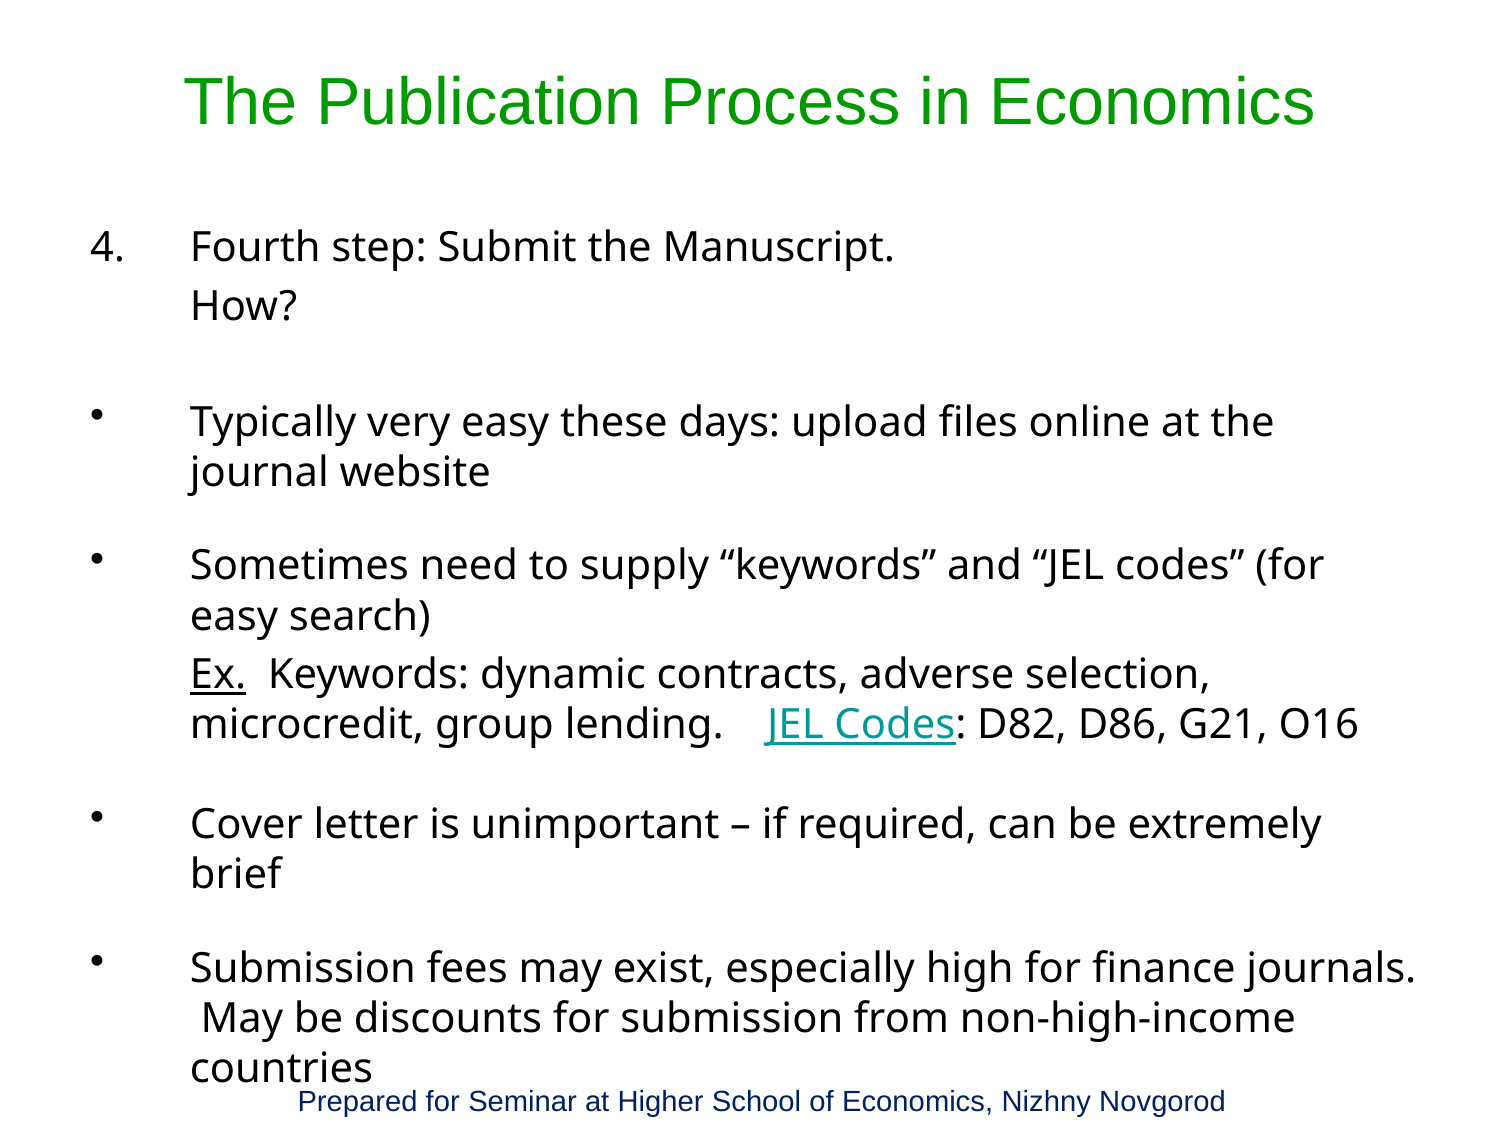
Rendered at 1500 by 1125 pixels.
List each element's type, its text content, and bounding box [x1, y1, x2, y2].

list 4. Fourth step: Submit the Manuscript. How? Typically very easy these days: upload files online at the journal website Sometimes need to supply “keywords” and “JEL codes” (for easy search) Ex. Keywords: dynamic contracts, adverse selection, microcredit, group lending. JEL Codes: D82, D86, G21, O16 Cover letter is unimportant – if required, can be extremely brief Submission fees may exist, especially high for finance journals. May be discounts for submission from non-high-income countries [74, 212, 1438, 1026]
title The Publication Process in Economics [74, 44, 1426, 151]
footer Prepared for Seminar at Higher School of Economics, Nizhny Novgorod [262, 1074, 1263, 1125]
